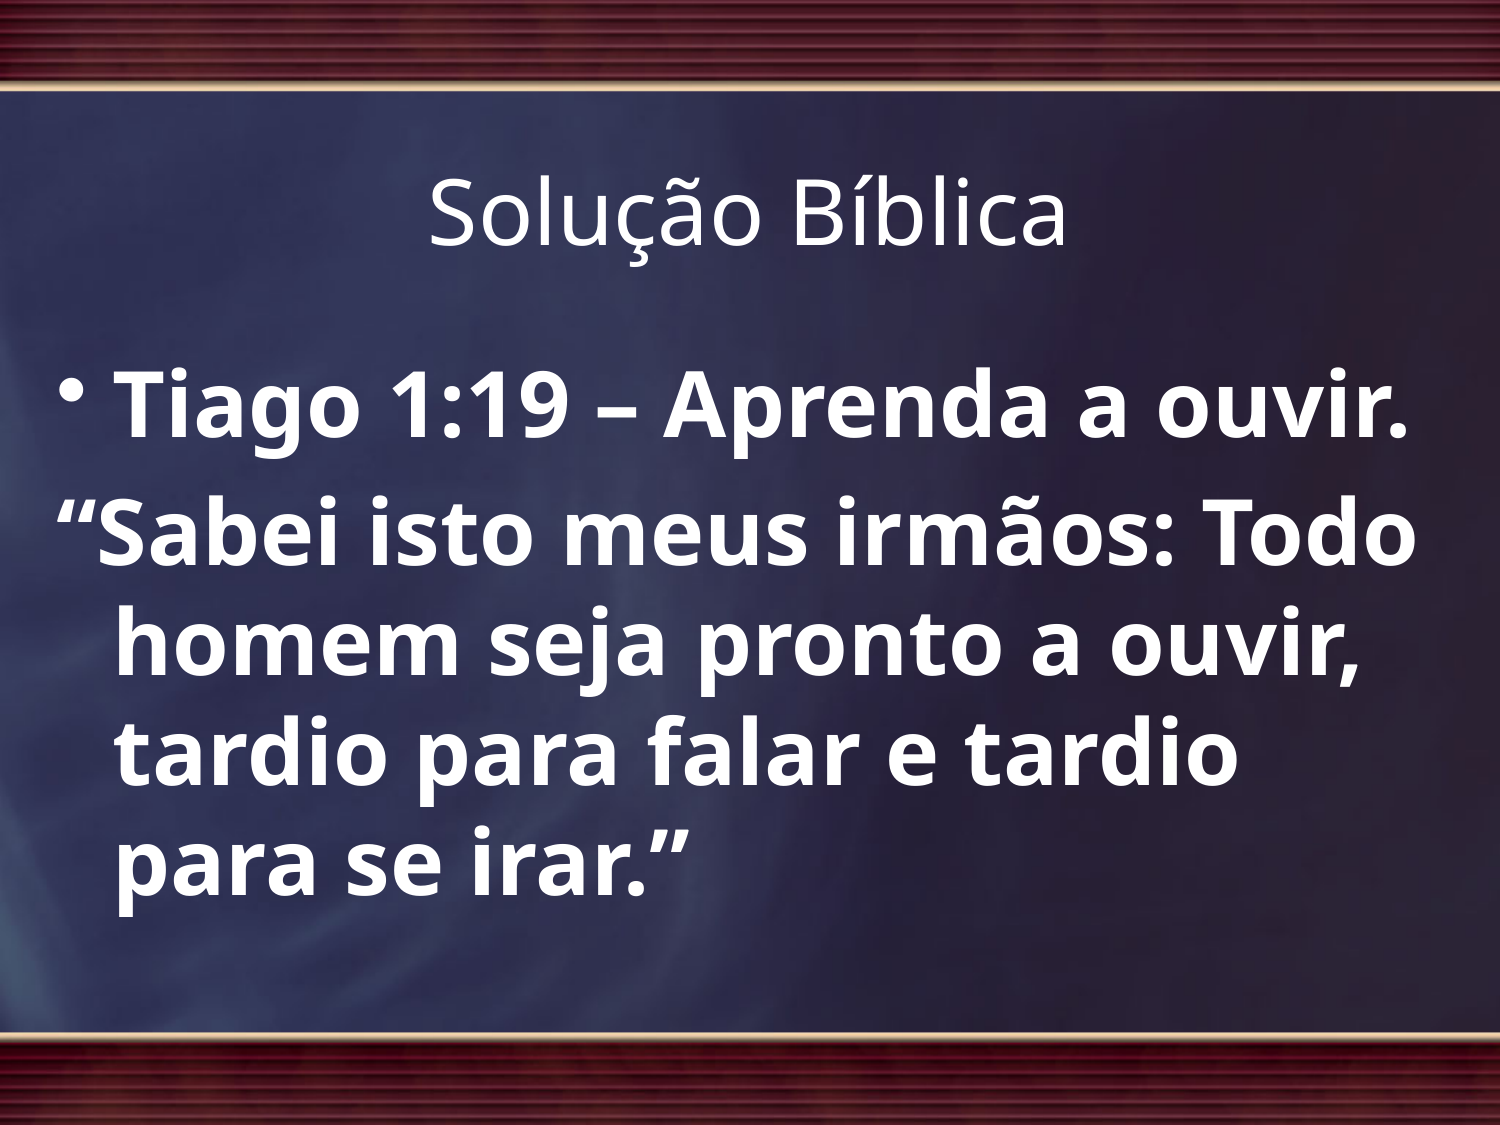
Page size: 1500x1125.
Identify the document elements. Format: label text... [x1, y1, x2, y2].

picture [0, 0, 1500, 1125]
list Tiago 1:19 – Aprenda a ouvir. “Sabei isto meus irmãos: Todo homem seja pronto a ouvir, tardio para falar e tardio para se irar.” [41, 338, 1483, 492]
title Solução Bíblica [75, 115, 1425, 303]
